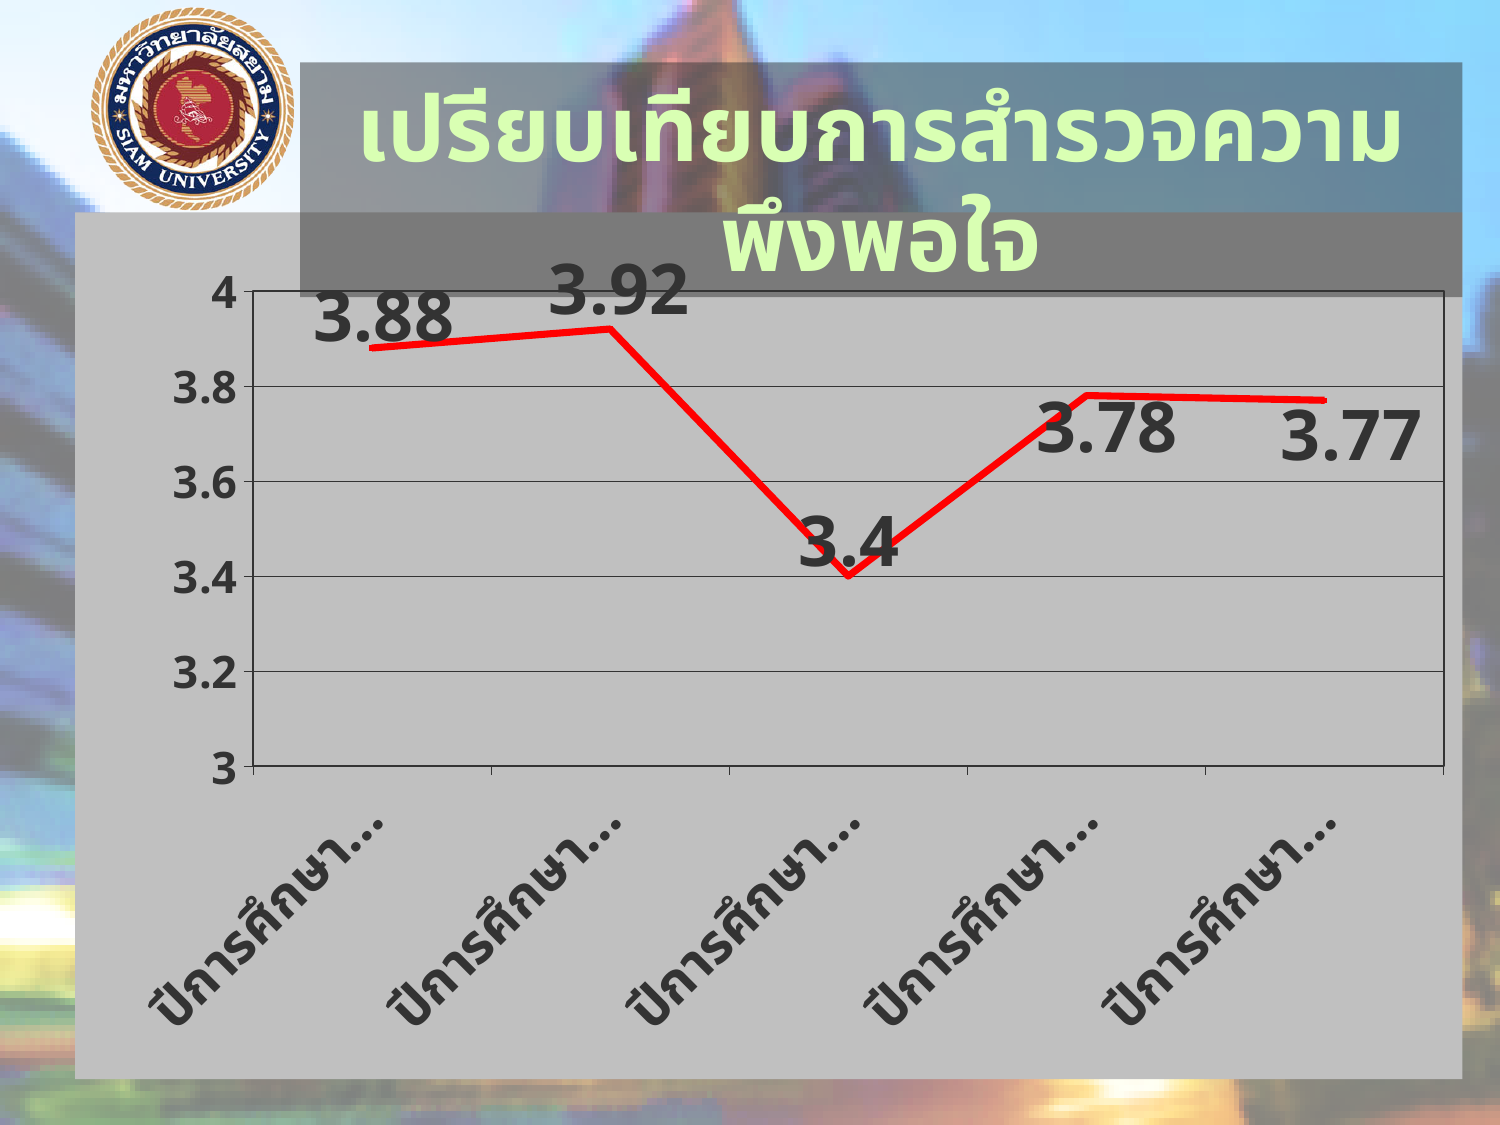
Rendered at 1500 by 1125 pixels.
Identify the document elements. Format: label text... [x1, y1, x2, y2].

picture [90, 7, 294, 211]
chart [74, 212, 1463, 1080]
text_box เปรียบเทียบการสำรวจความพึงพอใจ [300, 62, 1463, 212]
